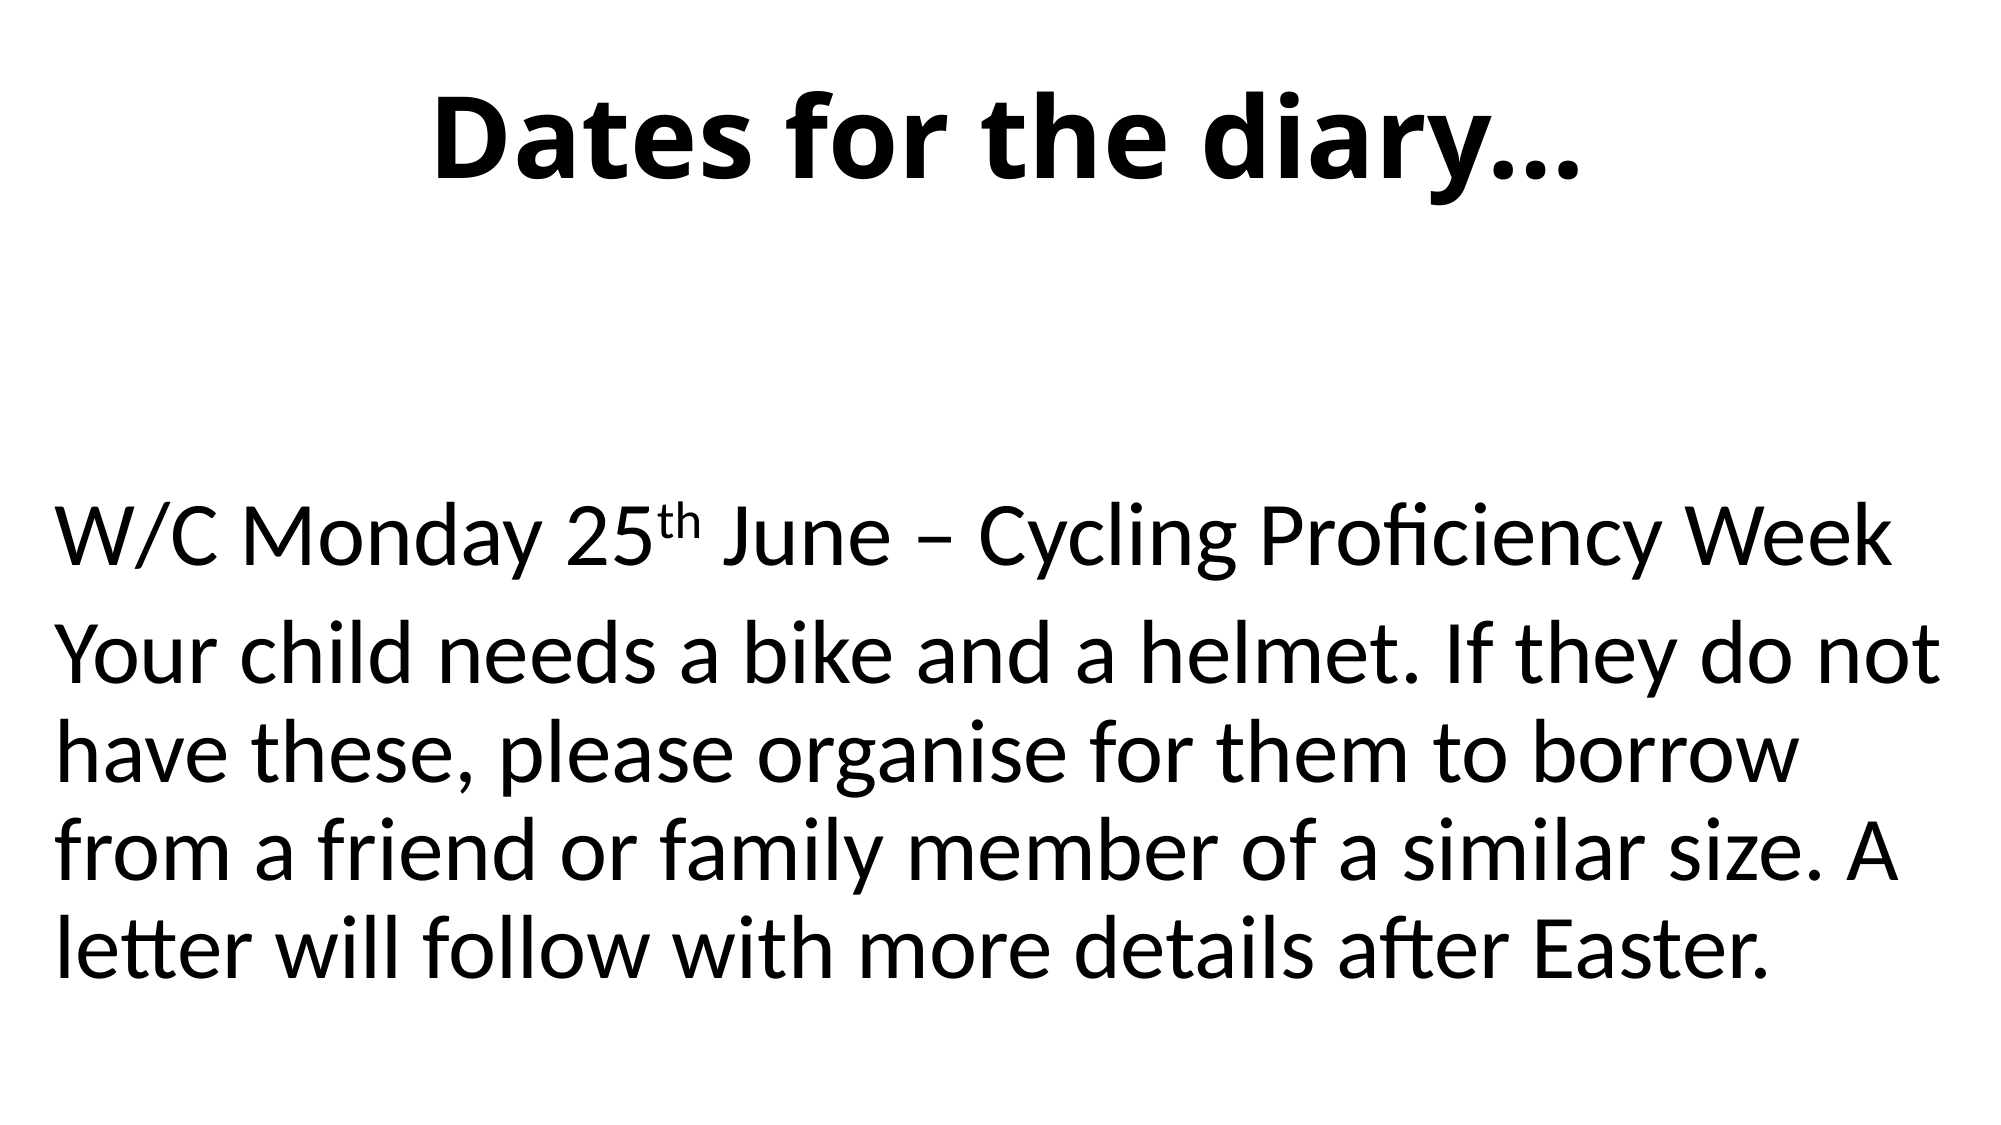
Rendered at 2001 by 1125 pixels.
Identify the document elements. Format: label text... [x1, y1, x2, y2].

list W/C Monday 25th June – Cycling Proficiency Week Your child needs a bike and a helmet. If they do not have these, please organise for them to borrow from a friend or family member of a similar size. A letter will follow with more details after Easter. [39, 350, 1975, 1022]
title Dates for the diary… [144, 72, 1870, 290]
